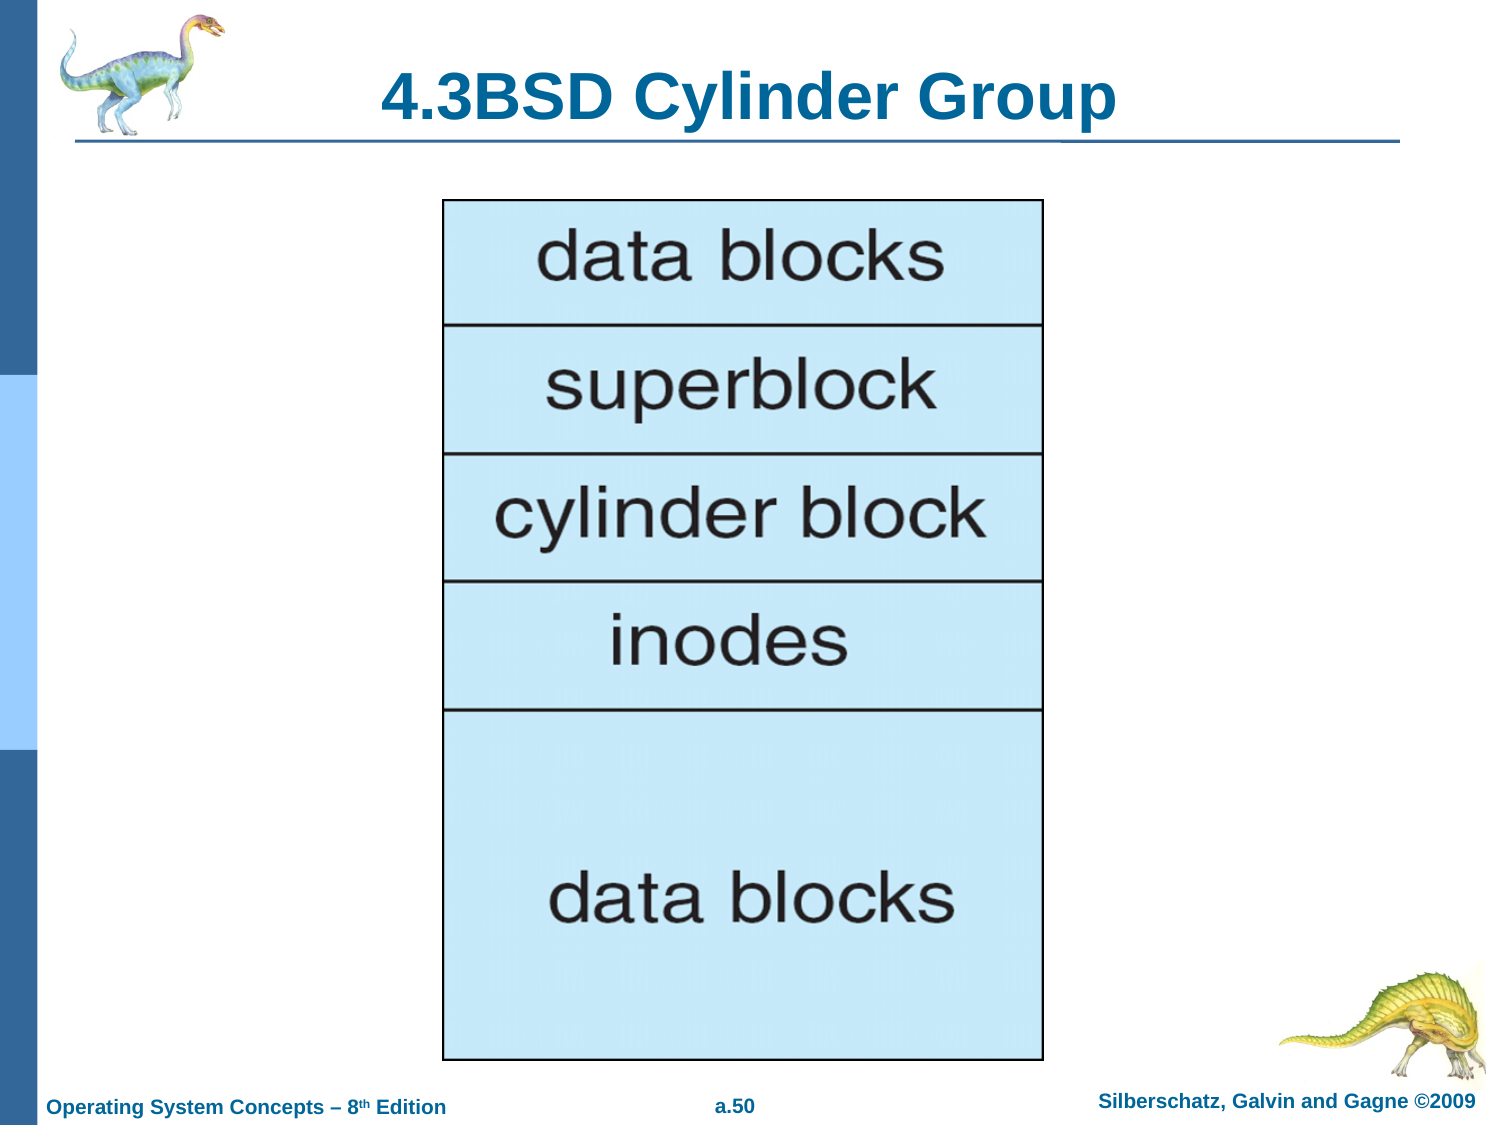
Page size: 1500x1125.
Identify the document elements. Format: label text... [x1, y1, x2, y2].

picture [441, 199, 1044, 1061]
title 4.3BSD Cylinder Group [74, 45, 1426, 141]
picture [1275, 959, 1486, 1090]
picture [46, 0, 243, 149]
